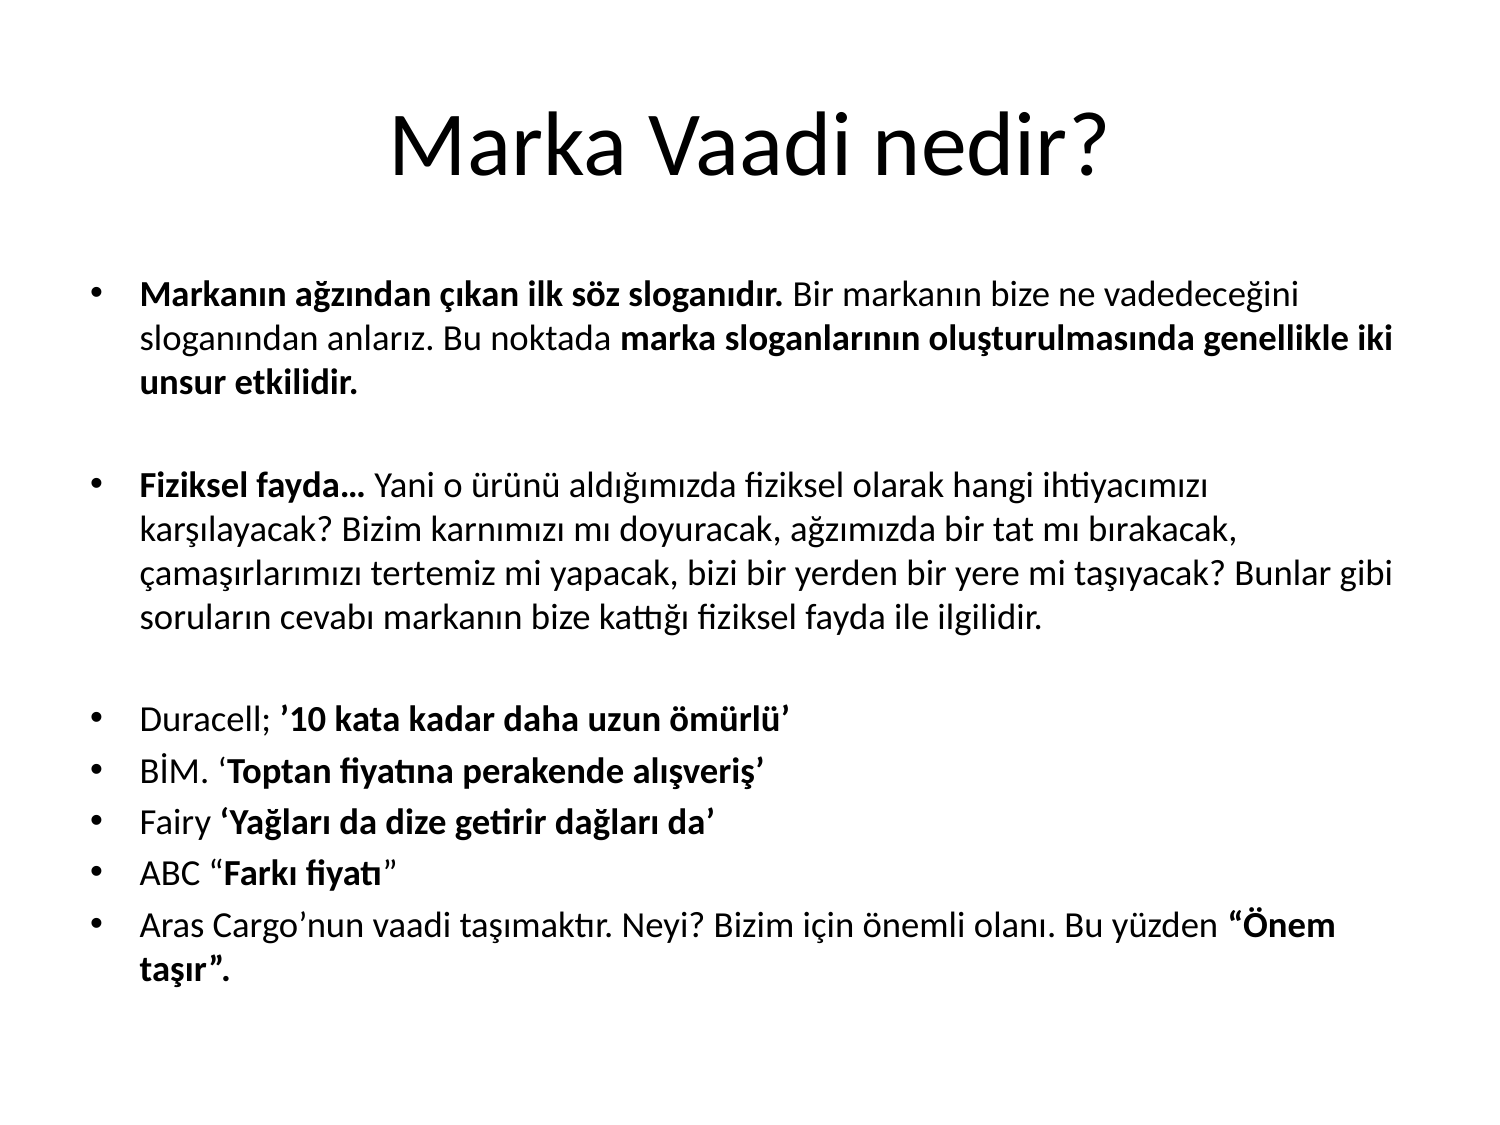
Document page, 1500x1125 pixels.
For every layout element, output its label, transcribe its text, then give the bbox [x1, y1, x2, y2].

list Markanın ağzından çıkan ilk söz sloganıdır. Bir markanın bize ne vadedeceğini sloganından anlarız. Bu noktada marka sloganlarının oluşturulmasında genellikle iki unsur etkilidir. Fiziksel fayda… Yani o ürünü aldığımızda fiziksel olarak hangi ihtiyacımızı karşılayacak? Bizim karnımızı mı doyuracak, ağzımızda bir tat mı bırakacak, çamaşırlarımızı tertemiz mi yapacak, bizi bir yerden bir yere mi taşıyacak? Bunlar gibi soruların cevabı markanın bize kattığı fiziksel fayda ile ilgilidir. Duracell; ’10 kata kadar daha uzun ömürlü’ BİM. ‘Toptan fiyatına perakende alışveriş’ Fairy ‘Yağları da dize getirir dağları da’ ABC “Farkı fiyatı” Aras Cargo’nun vaadi taşımaktır. Neyi? Bizim için önemli olanı. Bu yüzden “Önem taşır”. [75, 262, 1425, 1005]
title Marka Vaadi nedir? [75, 45, 1425, 233]
